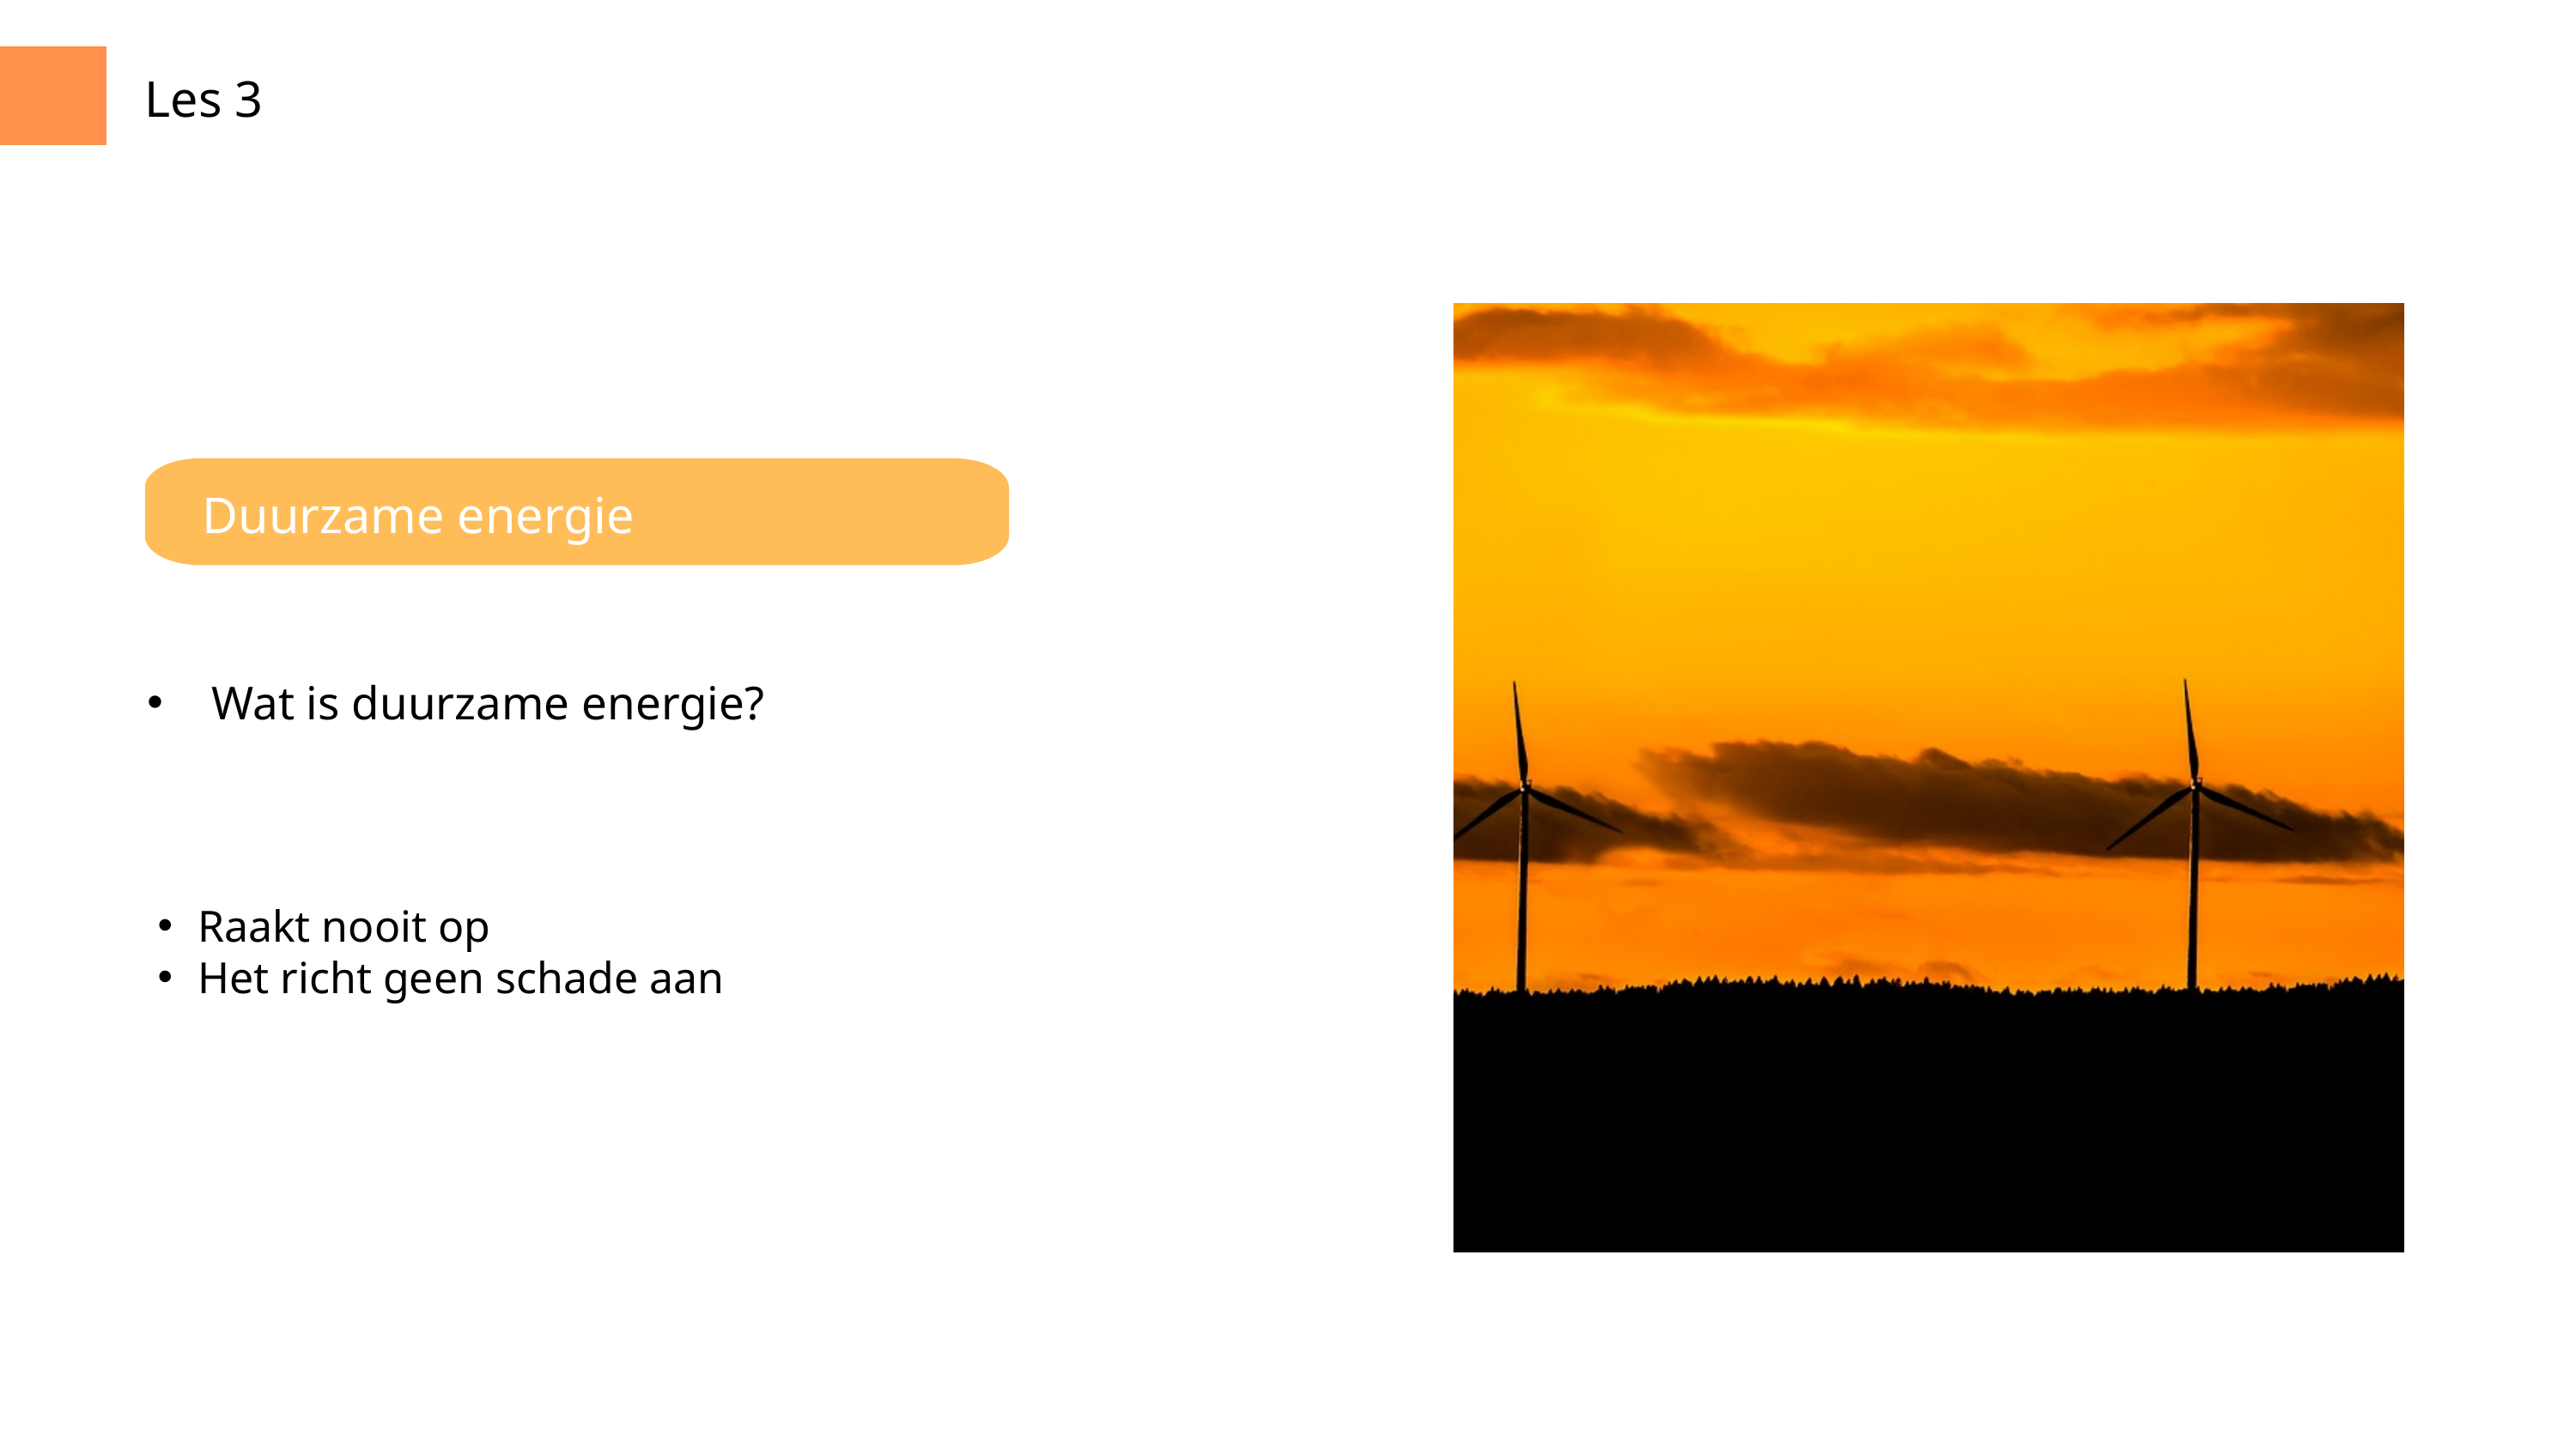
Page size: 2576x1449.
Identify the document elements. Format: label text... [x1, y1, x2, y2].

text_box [144, 458, 1010, 566]
text_box Wat is duurzame energie? [147, 665, 1427, 857]
text_box Raakt nooit op Het richt geen schade aan [144, 893, 963, 1009]
picture [1453, 303, 2405, 1252]
text_box Les 3 [144, 58, 489, 128]
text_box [0, 45, 107, 145]
